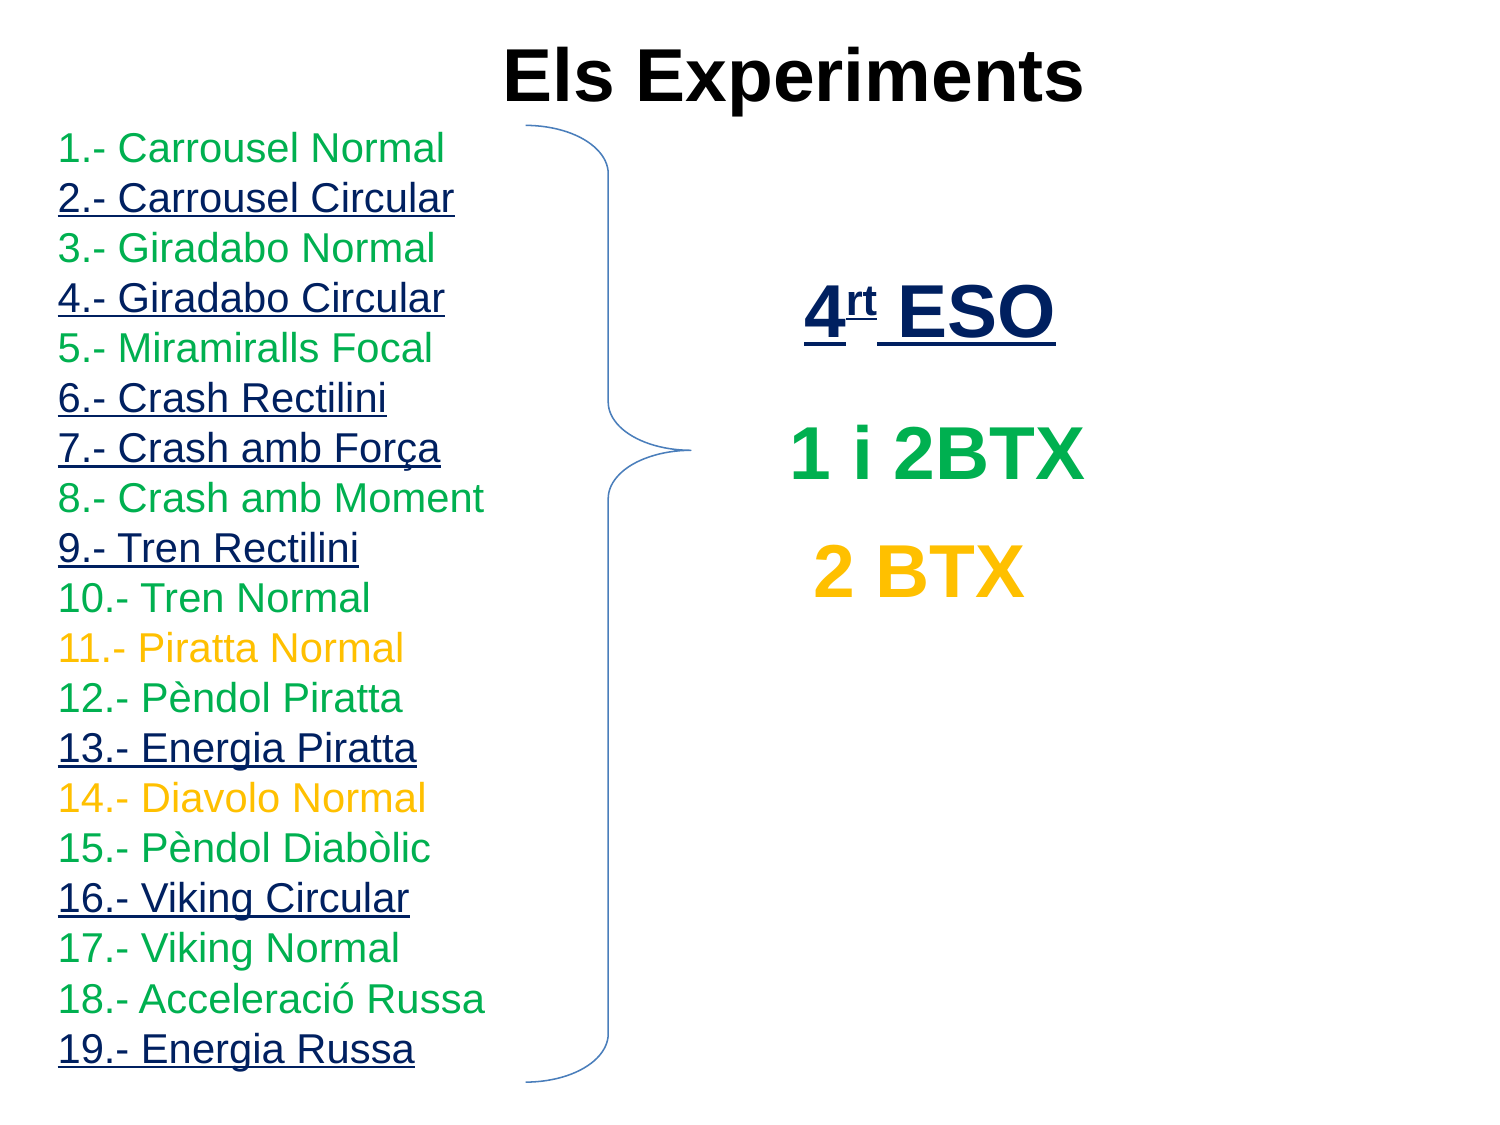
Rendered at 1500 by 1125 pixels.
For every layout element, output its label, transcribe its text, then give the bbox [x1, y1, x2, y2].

text_box Els Experiments [488, 19, 1102, 125]
text_box 4rt ESO [789, 255, 1072, 361]
text_box 1 i 2BTX [775, 397, 1101, 503]
text_box [525, 124, 692, 1083]
text_box 1.- Carrousel Normal 2.- Carrousel Circular 3.- Giradabo Normal 4.- Giradabo Circular 5.- Miramiralls Focal 6.- Crash Rectilini 7.- Crash amb Força 8.- Crash amb Moment 9.- Tren Rectilini 10.- Tren Normal 11.- Piratta Normal 12.- Pèndol Piratta 13.- Energia Piratta 14.- Diavolo Normal 15.- Pèndol Diabòlic 16.- Viking Circular 17.- Viking Normal 18.- Acceleració Russa 19.- Energia Russa [42, 113, 501, 1079]
text_box 2 BTX [798, 515, 1041, 621]
